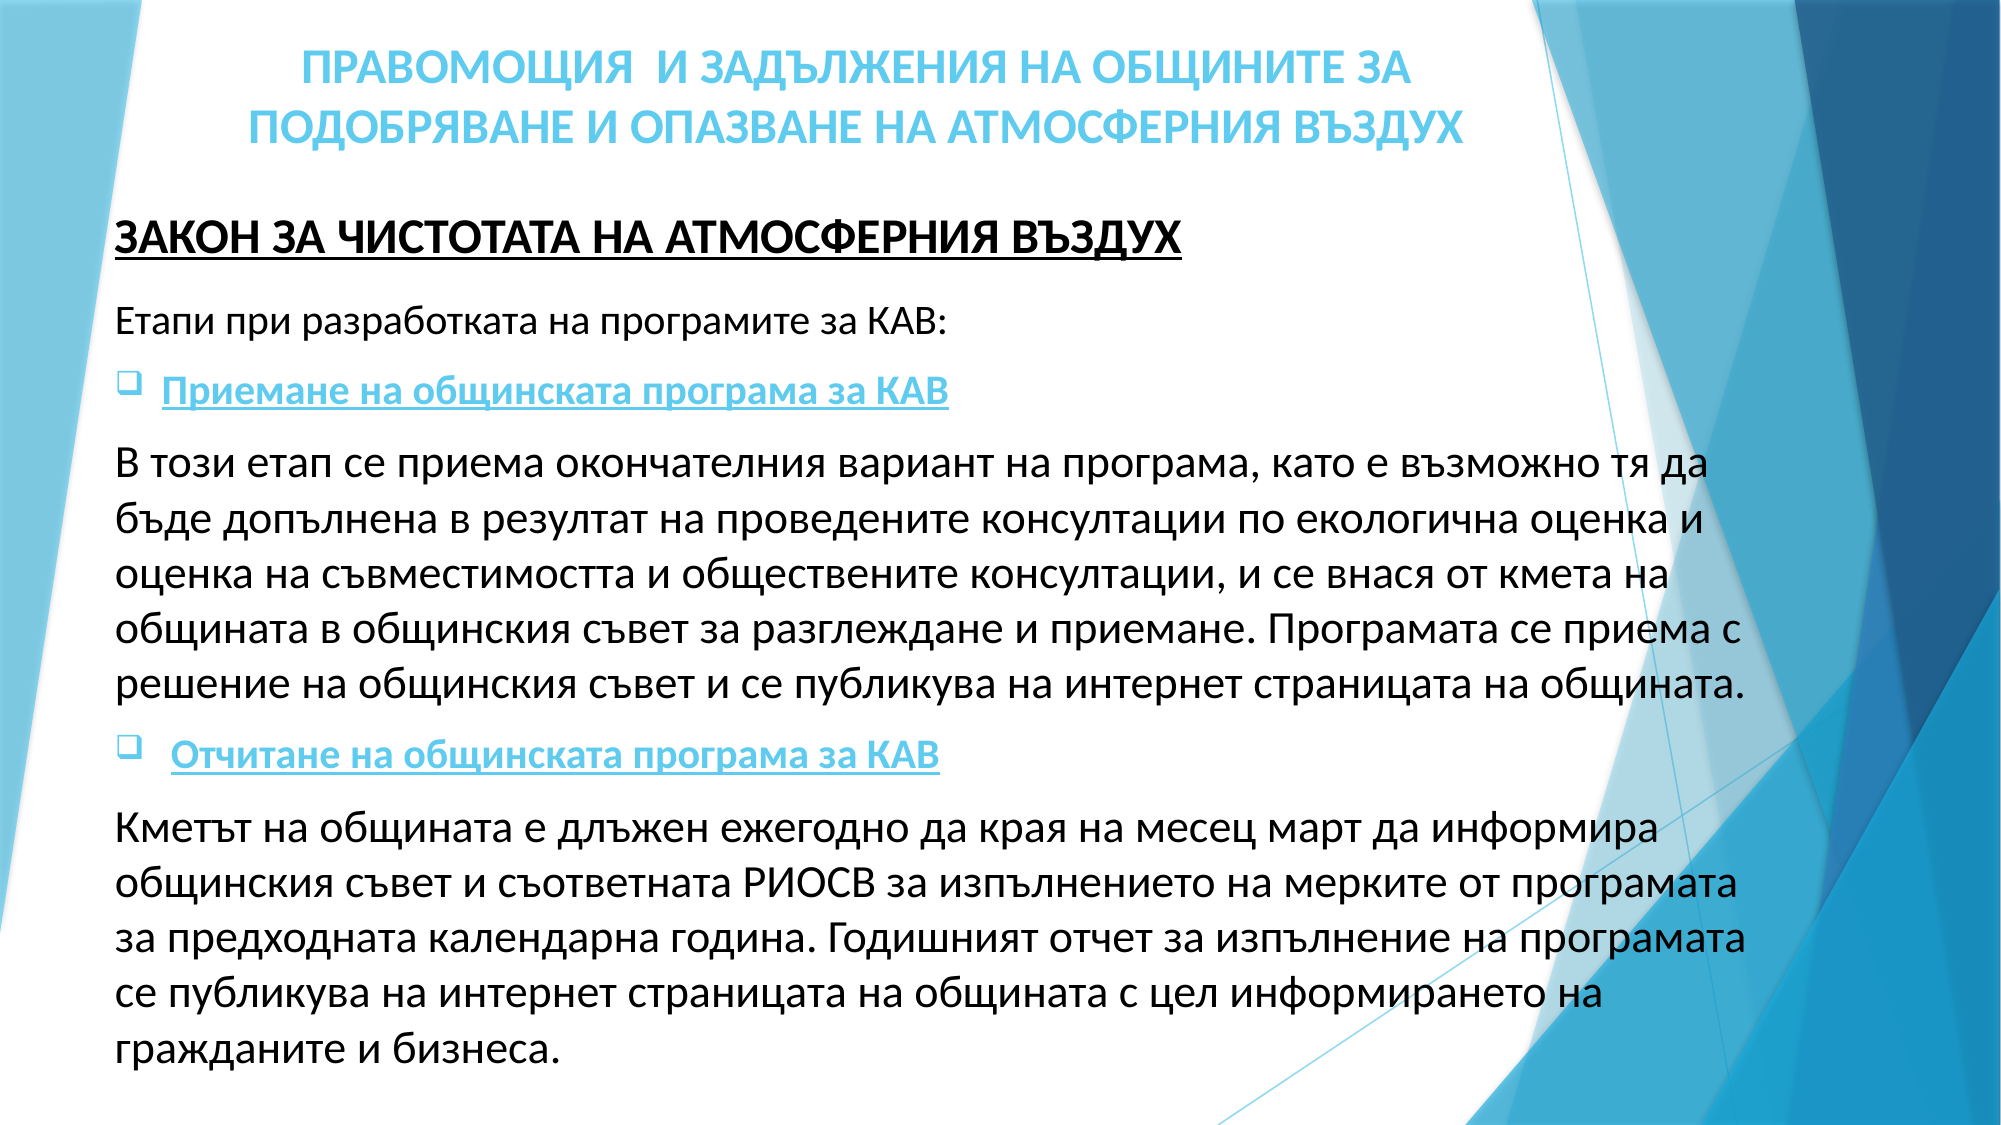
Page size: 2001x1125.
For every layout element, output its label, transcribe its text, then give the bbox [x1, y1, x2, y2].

subtitle Етапи при разработката на програмите за КАВ: Приемане на общинската програма за КАВ В този етап се приема окончателния вариант на програма, като е възможно тя да бъде допълнена в резултат на проведените консултации по екологична оценка и оценка на съвместимостта и обществените консултации, и се внася от кмета на общината в общинския съвет за разглеждане и приемане. Програмата се приема с решение на общинския съвет и се публикува на интернет страницата на общината. Отчитане на общинската програма за КАВ Кметът на общината е длъжен ежегодно да края на месец март да информира общинския съвет и съответната РИОСВ за изпълнението на мерките от програмата за предходната календарна година. Годишният отчет за изпълнение на програмата се публикува на интернет страницата на общината с цел информирането на гражданите и бизнеса. [99, 285, 1776, 1104]
title ПРАВОМОЩИЯ И ЗАДЪЛЖЕНИЯ НА ОБЩИНИТЕ ЗА ПОДОБРЯВАНЕ И ОПАЗВАНЕ НА АТМОСФЕРНИЯ ВЪЗДУХ [140, 20, 1573, 161]
text_box ЗАКОН ЗА ЧИСТОТАТА НА АТМОСФЕРНИЯ ВЪЗДУХ [99, 195, 1573, 271]
